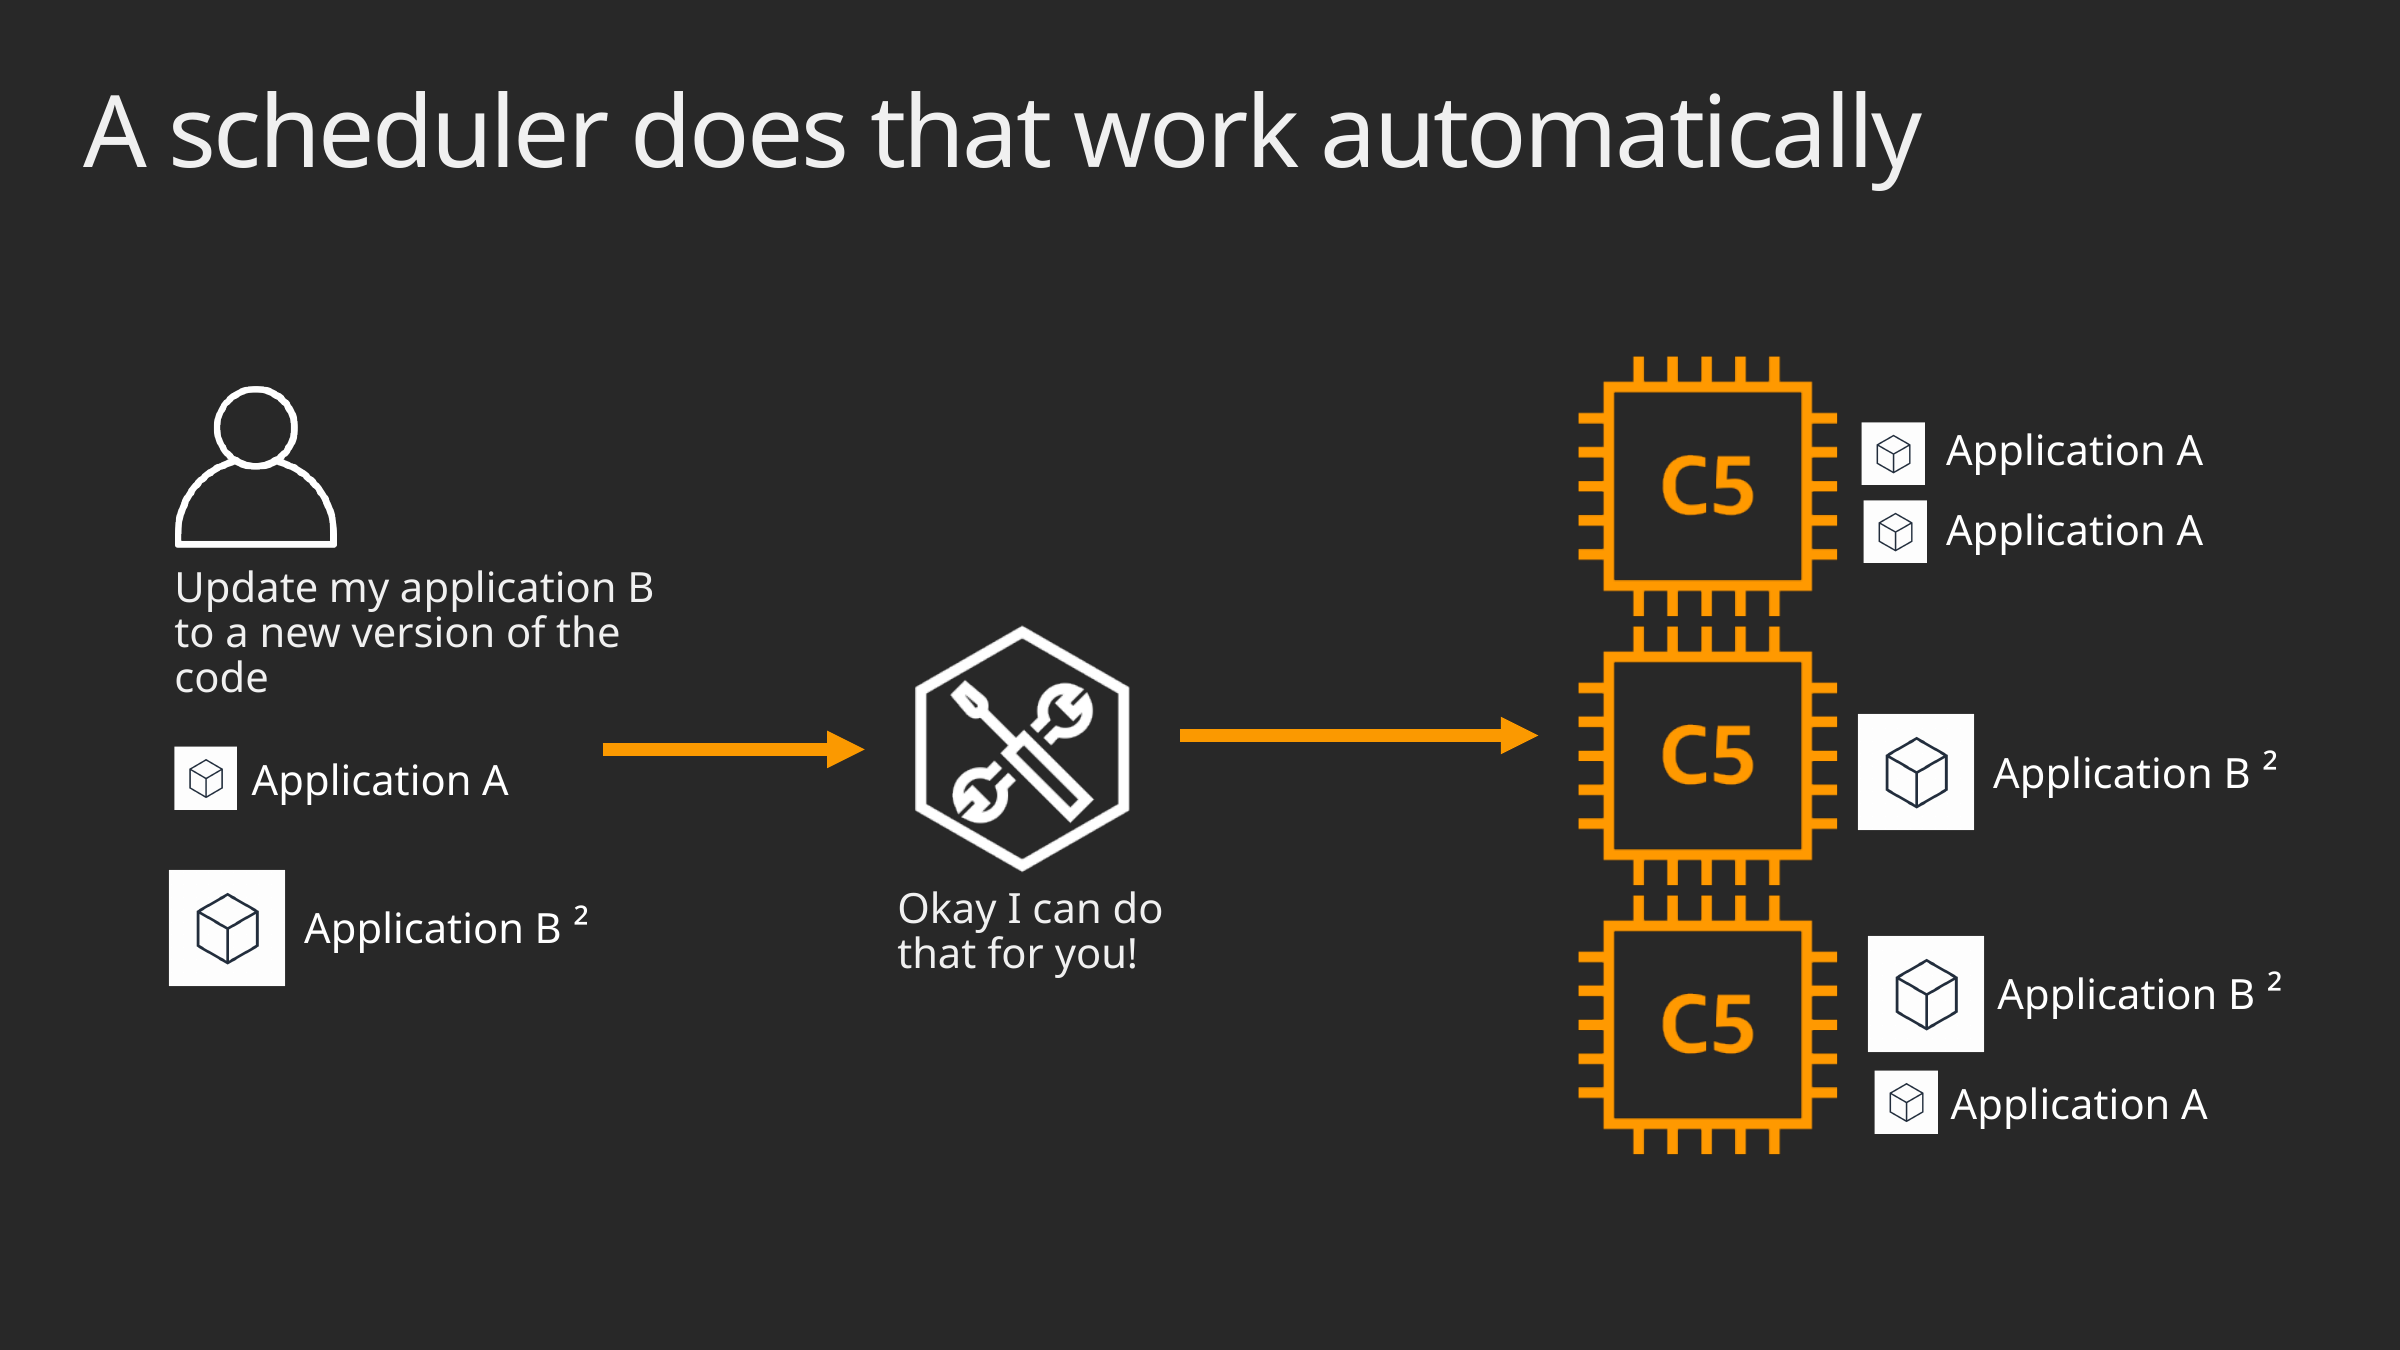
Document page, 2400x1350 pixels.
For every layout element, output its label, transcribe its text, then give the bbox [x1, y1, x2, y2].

text_box Okay I can do that for you! [882, 880, 1198, 1071]
text_box Application A [1920, 1060, 2249, 1151]
picture [1847, 703, 1985, 841]
text_box Application B ² [1985, 726, 2316, 823]
picture [883, 610, 1162, 889]
text_box Application B ² [297, 881, 629, 977]
text_box Application A [221, 750, 550, 827]
picture [159, 859, 297, 997]
text_box Application A [1916, 407, 2245, 486]
picture [1858, 925, 1996, 1063]
text_box Update my application B to a new version of the code [159, 558, 677, 750]
picture [1869, 1065, 1944, 1140]
picture [1858, 494, 1933, 570]
picture [168, 380, 342, 553]
text_box Application A [1916, 486, 2245, 577]
picture [1573, 351, 1843, 1160]
text_box Application B ² [1996, 947, 2316, 1043]
picture [1856, 416, 1931, 492]
title A scheduler does that work automatically [53, 56, 2347, 235]
picture [168, 741, 244, 816]
